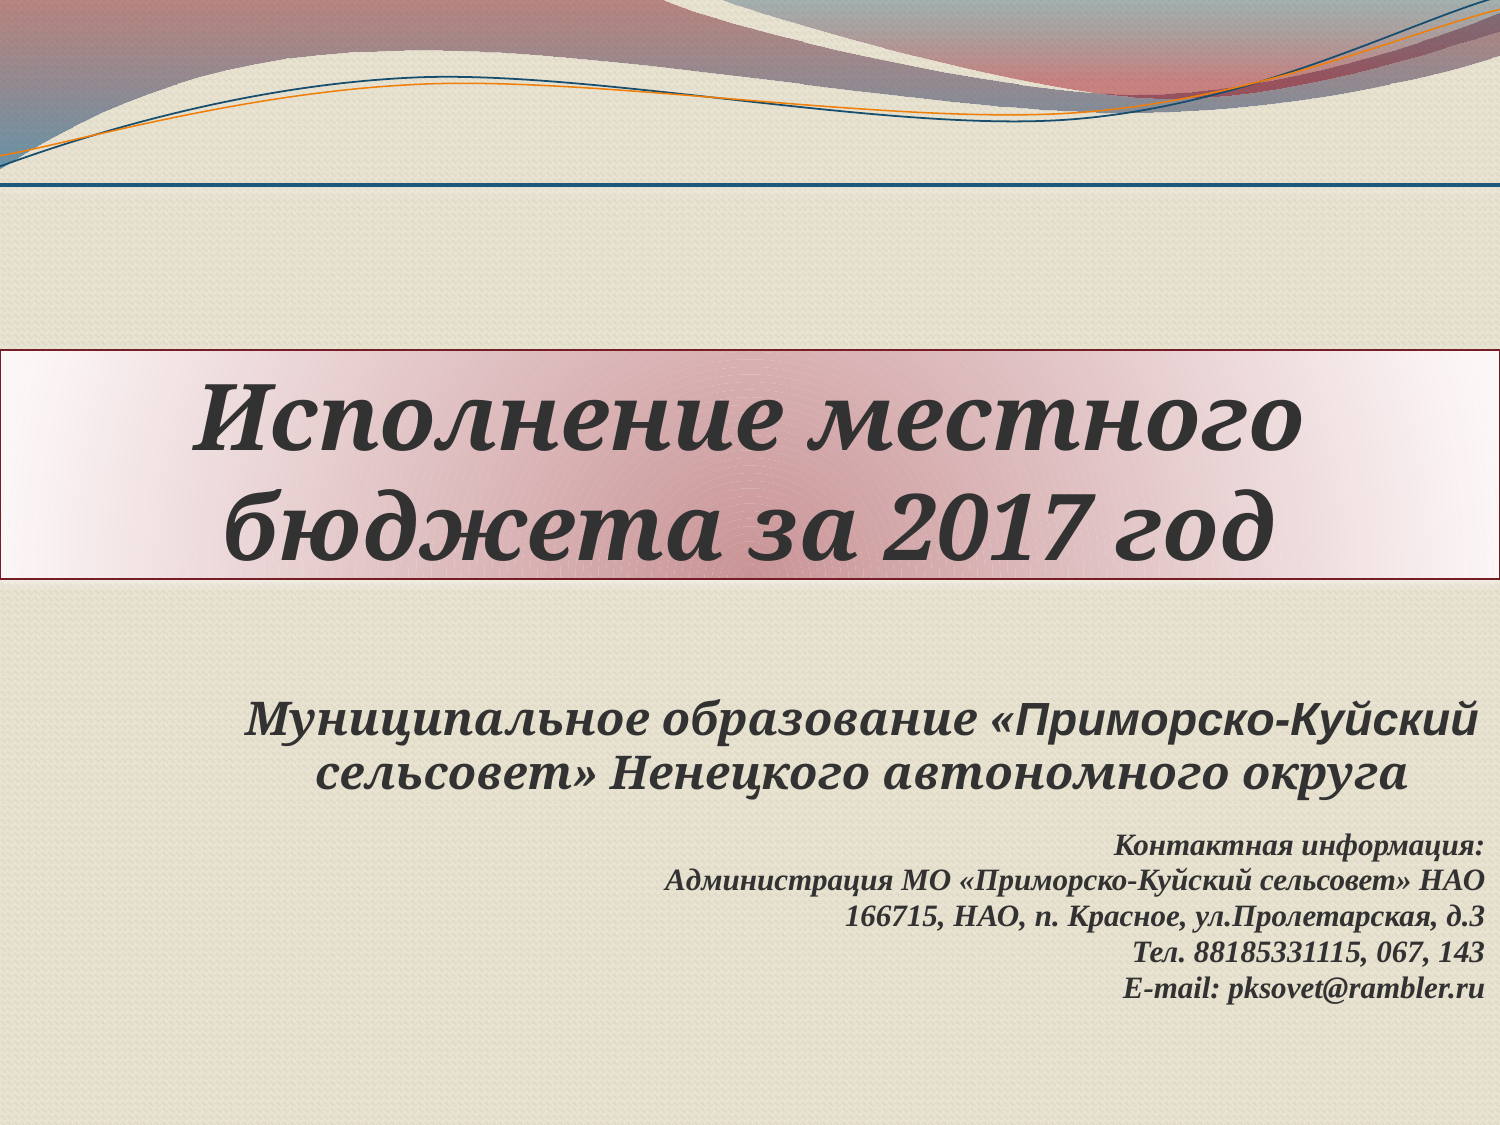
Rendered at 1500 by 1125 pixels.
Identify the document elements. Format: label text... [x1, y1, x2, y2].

title Исполнение местного бюджета за 2017 год [0, 349, 1500, 580]
subtitle Муниципальное образование «Приморско-Куйский сельсовет» Ненецкого автономного округа Контактная информация: Администрация МО «Приморско-Куйский сельсовет» НАО 166715, НАО, п. Красное, ул.Пролетарская, д.3 Тел. 88185331115, 067, 143 E-mail: pksovet@rambler.ru [224, 692, 1500, 1047]
